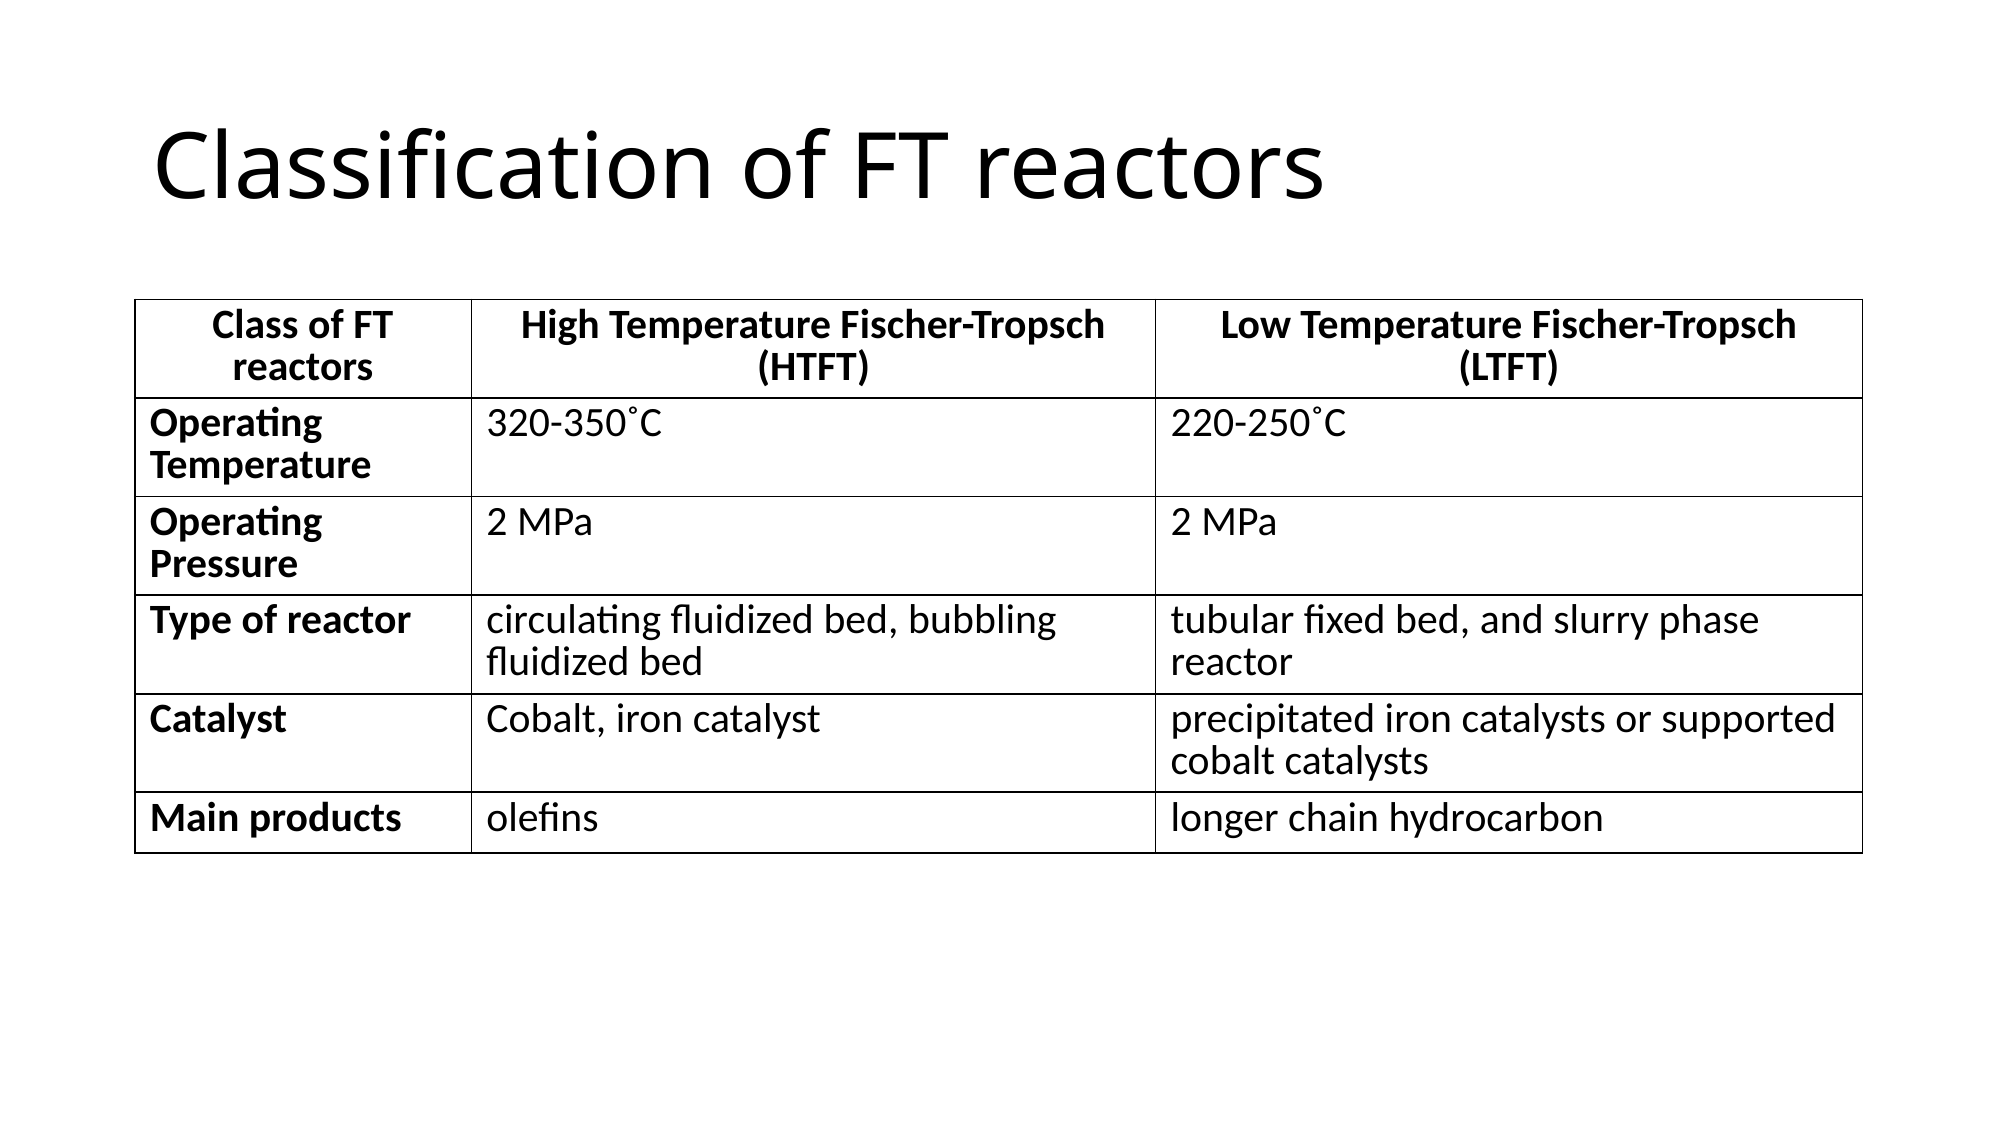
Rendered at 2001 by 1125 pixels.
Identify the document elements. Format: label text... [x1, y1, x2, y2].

table_cell Main products [136, 793, 471, 852]
table_cell Catalyst [136, 695, 471, 791]
table_cell 2 MPa [472, 497, 1155, 594]
table_cell tubular fixed bed, and slurry phase reactor [1156, 596, 1862, 693]
table_cell Cobalt, iron catalyst [472, 695, 1155, 791]
table_cell Type of reactor [136, 596, 471, 693]
table_cell longer chain hydrocarbon [1156, 793, 1862, 852]
table_cell Operating Pressure [136, 497, 471, 594]
table_cell Operating Temperature [136, 399, 471, 496]
table_cell 2 MPa [1156, 497, 1862, 594]
table_cell precipitated iron catalysts or supported cobalt catalysts [1156, 695, 1862, 791]
table_cell 320-350˚C [472, 399, 1155, 496]
table_cell olefins [472, 793, 1155, 852]
table_header Class of FT reactors [136, 300, 471, 397]
title Classification of FT reactors [137, 59, 1863, 278]
table_cell circulating fluidized bed, bubbling fluidized bed [472, 596, 1155, 693]
table_header Low Temperature Fischer-Tropsch (LTFT) [1156, 300, 1862, 397]
table_header High Temperature Fischer-Tropsch (HTFT) [472, 300, 1155, 397]
table_cell 220-250˚C [1156, 399, 1862, 496]
